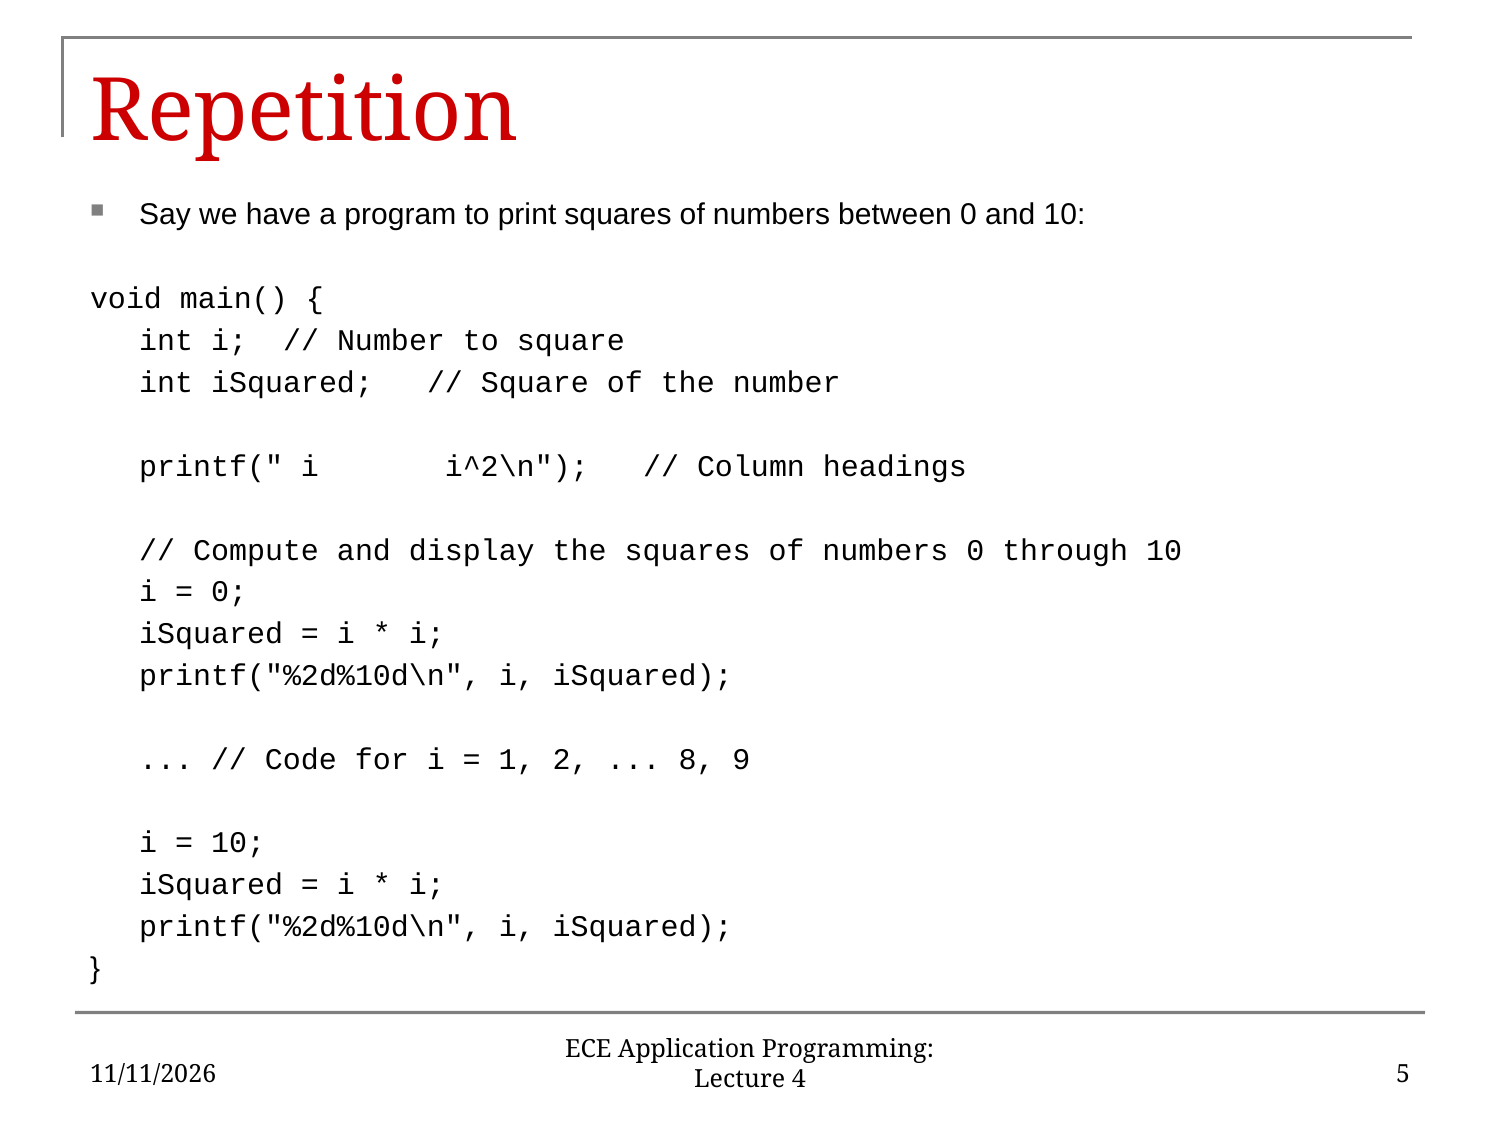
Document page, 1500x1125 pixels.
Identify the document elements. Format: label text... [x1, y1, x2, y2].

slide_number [74, 1023, 426, 1100]
footer ECE Application Programming: Lecture 4 [512, 1024, 988, 1101]
list Say we have a program to print squares of numbers between 0 and 10: void main() { int i; // Number to square int iSquared; // Square of the number printf(" i i^2\n"); // Column headings // Compute and display the squares of numbers 0 through 10 i = 0; iSquared = i * i; printf("%2d%10d\n", i, iSquared); ... // Code for i = 1, 2, ... 8, 9 i = 10; iSquared = i * i; printf("%2d%10d\n", i, iSquared); } [75, 187, 1425, 1006]
title Repetition [75, 45, 1425, 163]
slide_number 5 [1074, 1023, 1426, 1100]
